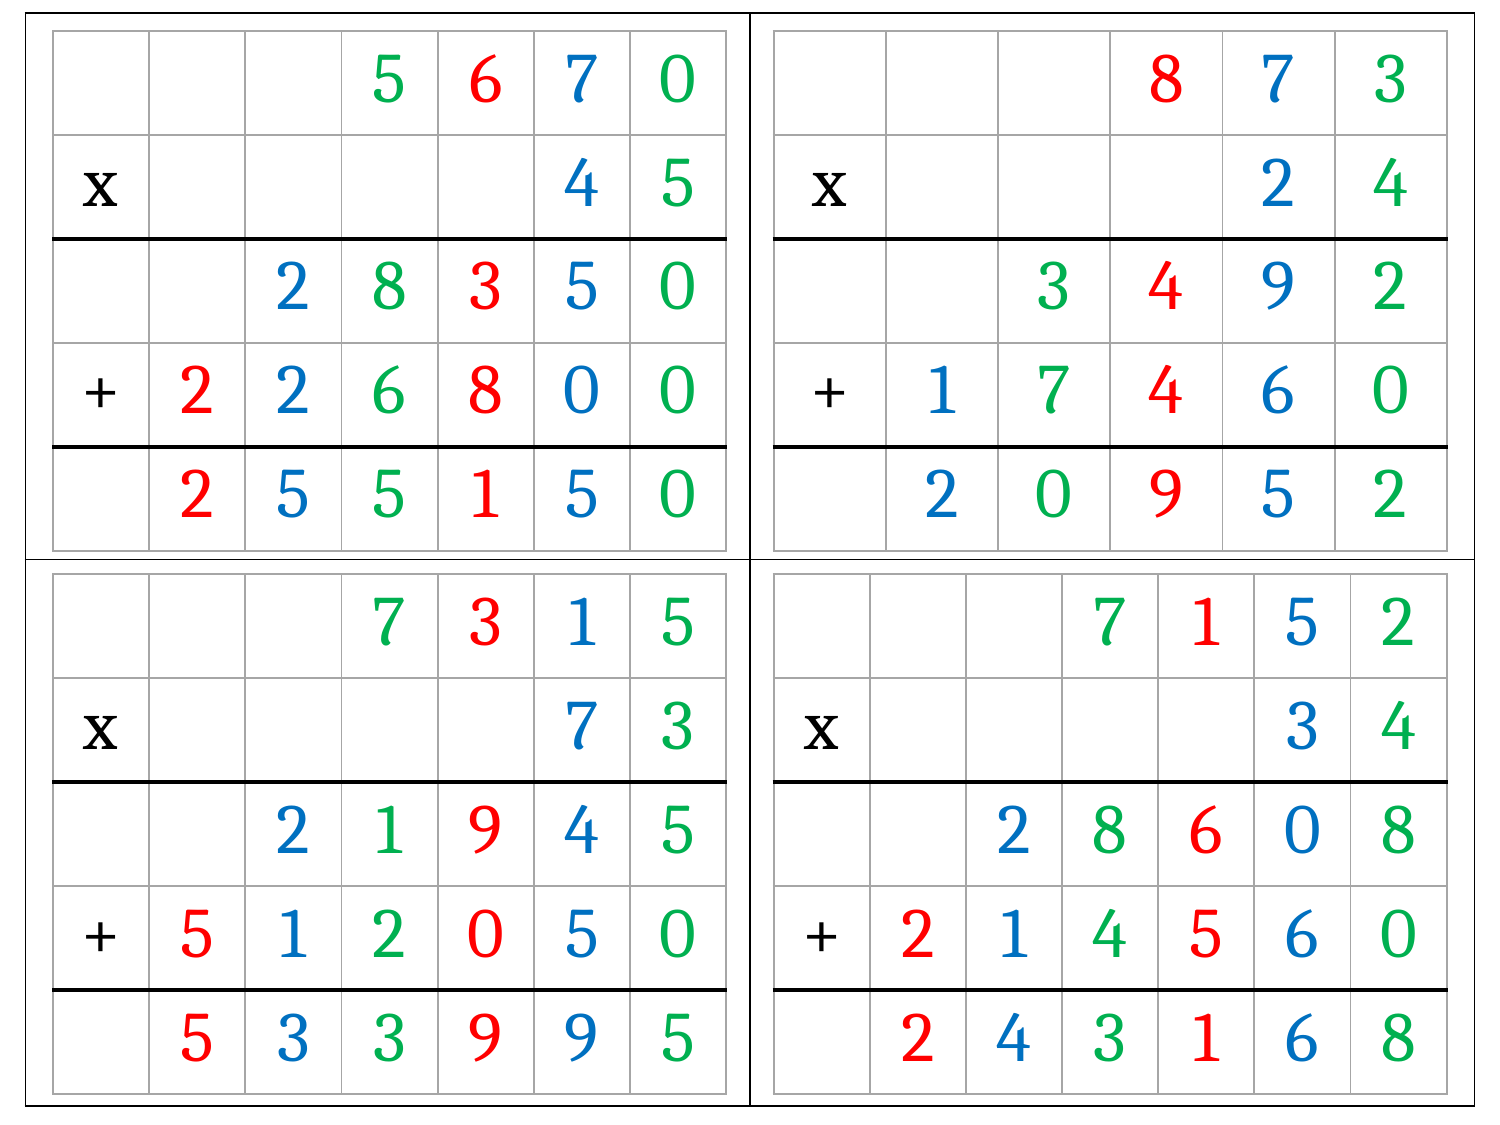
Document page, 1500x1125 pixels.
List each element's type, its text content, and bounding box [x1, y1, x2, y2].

table_header 3 [1336, 32, 1446, 134]
table_header 7 [1223, 32, 1334, 134]
table_cell 5 [535, 887, 629, 988]
table_cell 3 [1255, 679, 1350, 780]
table_cell 5 [535, 449, 629, 550]
table_cell 0 [439, 887, 533, 988]
table_cell [1111, 136, 1222, 237]
table_header 1 [535, 575, 629, 677]
table_header 7 [342, 575, 437, 677]
table_cell 6 [1223, 344, 1334, 445]
table_cell 5 [342, 449, 437, 550]
table_cell 2 [246, 241, 341, 342]
table_cell 1 [342, 784, 437, 885]
table_cell [1159, 679, 1253, 780]
table_cell [439, 136, 533, 237]
table_header 5 [342, 32, 437, 134]
table_cell 3 [342, 992, 437, 1093]
table_cell 4 [967, 992, 1061, 1093]
table_cell 3 [1063, 992, 1157, 1093]
table_cell 8 [1351, 784, 1446, 885]
table_cell 1 [887, 344, 997, 445]
table_cell [967, 679, 1061, 780]
table_cell 0 [999, 449, 1109, 550]
table_cell x [54, 136, 148, 237]
table_cell [775, 784, 869, 885]
table_cell 1 [967, 887, 1061, 988]
table_cell 0 [631, 887, 725, 988]
table_cell 2 [1223, 136, 1334, 237]
table_header 7 [535, 32, 629, 134]
table_header [246, 32, 341, 134]
table_cell [150, 241, 244, 342]
table_cell [150, 784, 244, 885]
table_cell 5 [535, 241, 629, 342]
table_cell [150, 136, 244, 237]
table_cell 2 [871, 992, 965, 1093]
table_cell 2 [150, 344, 244, 445]
table_cell [775, 449, 885, 550]
table_header [999, 32, 1109, 134]
table_cell 8 [342, 241, 437, 342]
table_header 7 [1063, 575, 1157, 677]
table_header [246, 575, 341, 677]
table_cell 2 [887, 449, 997, 550]
table_cell [54, 784, 148, 885]
table_cell 6 [342, 344, 437, 445]
table_header [751, 14, 1474, 559]
table_cell 9 [535, 992, 629, 1093]
table_cell 9 [1223, 241, 1334, 342]
table_cell + [54, 887, 148, 988]
table_cell 0 [631, 241, 725, 342]
table_cell [887, 241, 997, 342]
table_header [150, 575, 244, 677]
table_cell + [54, 344, 148, 445]
table_cell 0 [1255, 784, 1350, 885]
table_cell 6 [1159, 784, 1253, 885]
table_cell [246, 679, 341, 780]
table_cell 3 [439, 241, 533, 342]
table_cell 2 [246, 784, 341, 885]
table_cell 4 [1336, 136, 1446, 237]
table_cell 5 [631, 784, 725, 885]
table_cell 7 [535, 679, 629, 780]
table_cell 5 [1223, 449, 1334, 550]
table_header 8 [1111, 32, 1222, 134]
table_cell 2 [1336, 449, 1446, 550]
table_cell 4 [1351, 679, 1446, 780]
table_cell [775, 241, 885, 342]
table_cell x [54, 679, 148, 780]
table_header 5 [631, 575, 725, 677]
table_cell 0 [535, 344, 629, 445]
table_header [967, 575, 1061, 677]
table_cell 2 [246, 344, 341, 445]
table_header 2 [1351, 575, 1446, 677]
table_cell 1 [1159, 992, 1253, 1093]
table_header 0 [631, 32, 725, 134]
table_header [150, 32, 244, 134]
table_cell [246, 136, 341, 237]
table_cell x [775, 136, 885, 237]
table_cell 3 [246, 992, 341, 1093]
table_cell [342, 679, 437, 780]
table_cell 1 [439, 449, 533, 550]
table_cell 3 [631, 679, 725, 780]
table_cell [342, 136, 437, 237]
table_cell 4 [535, 136, 629, 237]
table_cell 5 [631, 992, 725, 1093]
table_cell [887, 136, 997, 237]
table_header 3 [439, 575, 533, 677]
table_cell [1063, 679, 1157, 780]
table_cell 5 [631, 136, 725, 237]
table_cell 8 [1063, 784, 1157, 885]
table_cell 0 [1336, 344, 1446, 445]
table_cell [871, 784, 965, 885]
table_cell 2 [967, 784, 1061, 885]
table_header [887, 32, 997, 134]
table_cell 0 [631, 344, 725, 445]
table_cell [26, 560, 749, 1105]
table_cell 2 [342, 887, 437, 988]
table_header [54, 32, 148, 134]
table_cell 5 [150, 992, 244, 1093]
table_header 5 [1255, 575, 1350, 677]
table_cell 4 [535, 784, 629, 885]
table_cell [150, 679, 244, 780]
table_cell 5 [246, 449, 341, 550]
table_cell [54, 449, 148, 550]
table_cell 5 [1159, 887, 1253, 988]
table_header 6 [439, 32, 533, 134]
table_header [54, 575, 148, 677]
table_cell [999, 136, 1109, 237]
table_cell 4 [1111, 344, 1222, 445]
table_cell 9 [1111, 449, 1222, 550]
table_cell x [775, 679, 869, 780]
table_cell 4 [1063, 887, 1157, 988]
table_cell 2 [871, 887, 965, 988]
table_cell 9 [439, 992, 533, 1093]
table_cell 8 [439, 344, 533, 445]
table_cell [439, 679, 533, 780]
table_cell [775, 992, 869, 1093]
table_cell 9 [439, 784, 533, 885]
table_cell 6 [1255, 887, 1350, 988]
table_cell 2 [150, 449, 244, 550]
table_cell 6 [1255, 992, 1350, 1093]
table_cell 0 [1351, 887, 1446, 988]
table_header [775, 575, 869, 677]
table_cell [54, 241, 148, 342]
table_cell 7 [999, 344, 1109, 445]
table_header 1 [1159, 575, 1253, 677]
table_header [775, 32, 885, 134]
table_cell 5 [150, 887, 244, 988]
table_cell + [775, 344, 885, 445]
table_cell 8 [1351, 992, 1446, 1093]
table_cell 2 [1336, 241, 1446, 342]
table_cell + [775, 887, 869, 988]
table_cell [871, 679, 965, 780]
table_cell [751, 560, 1474, 1105]
table_cell 4 [1111, 241, 1222, 342]
table_cell 1 [246, 887, 341, 988]
table_cell 0 [631, 449, 725, 550]
table_header [871, 575, 965, 677]
table_cell [54, 992, 148, 1093]
table_cell 3 [999, 241, 1109, 342]
table_header [26, 14, 749, 559]
